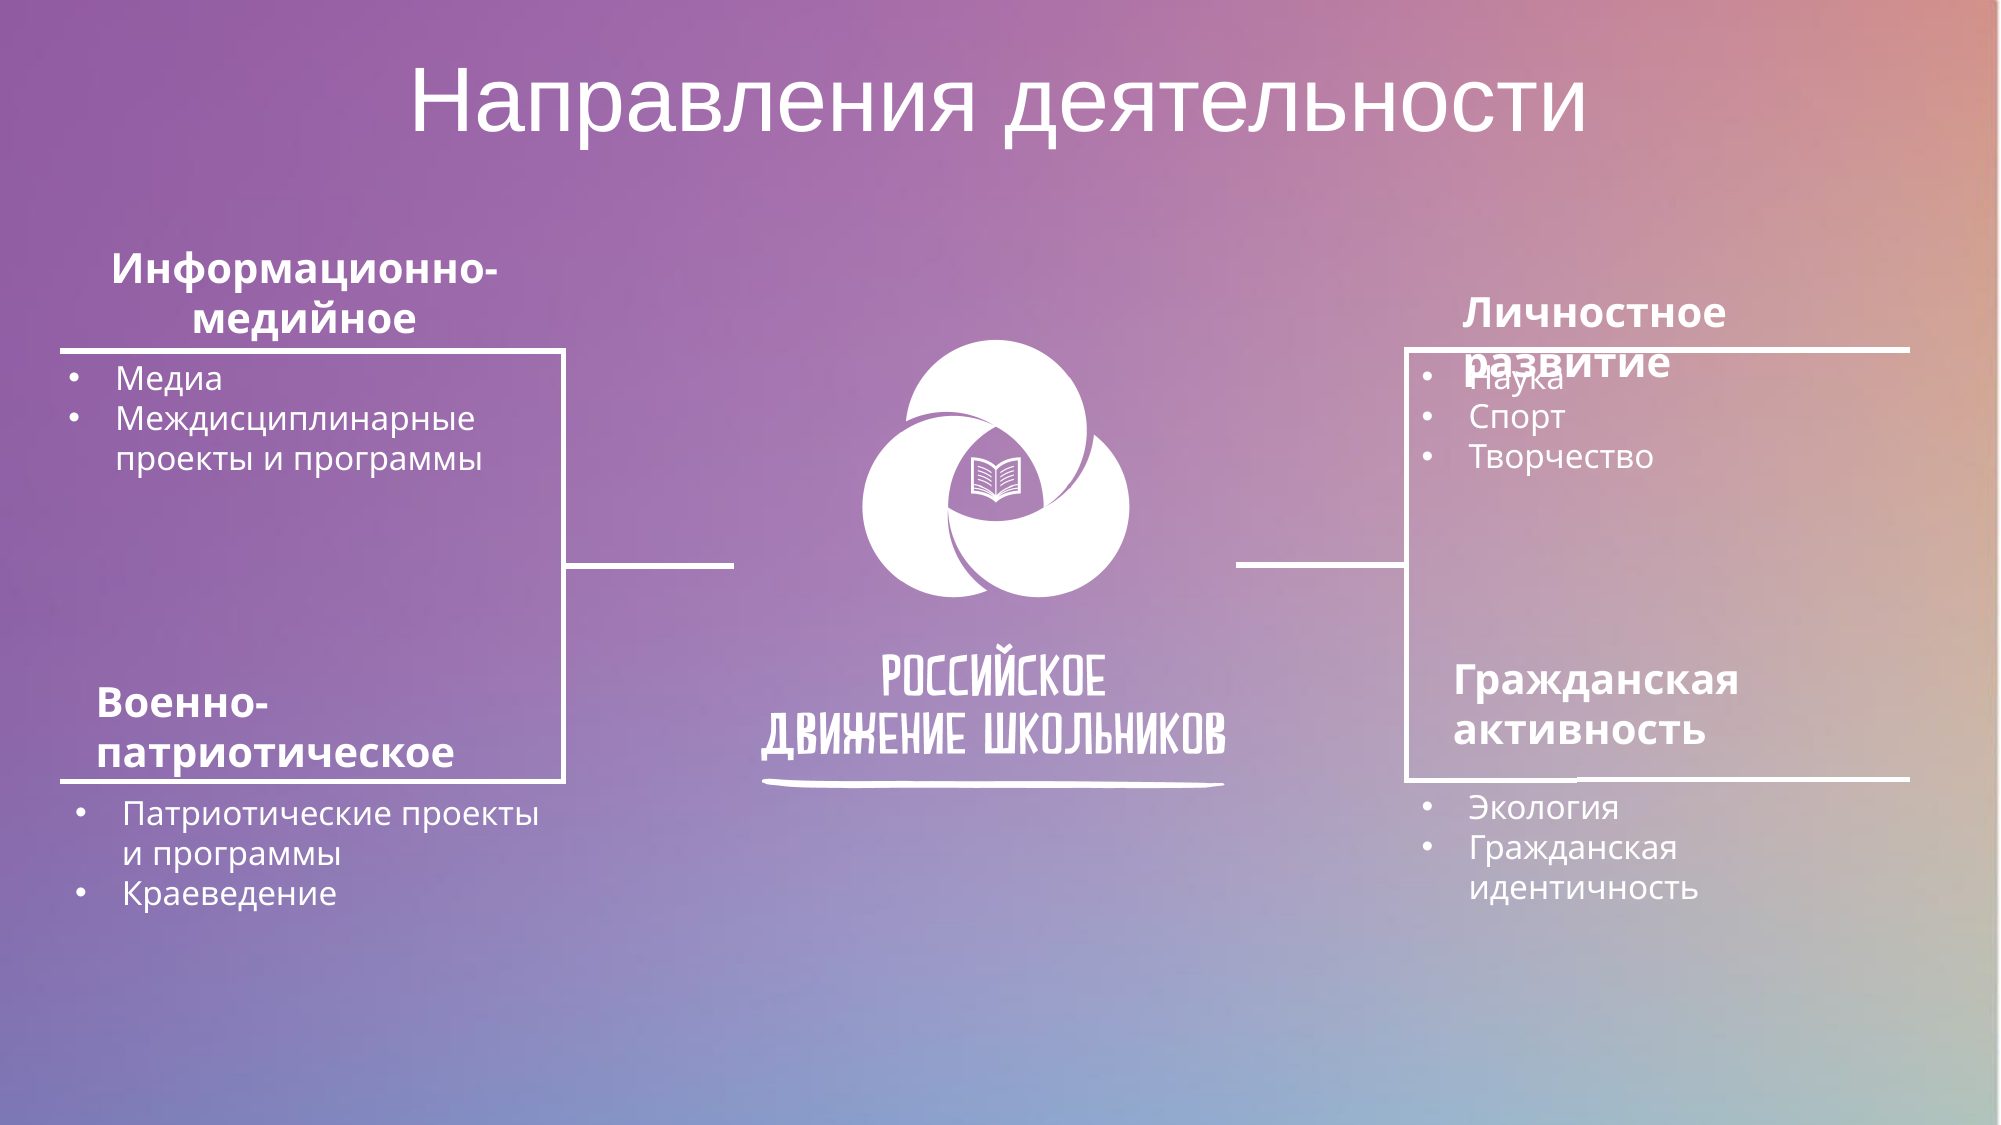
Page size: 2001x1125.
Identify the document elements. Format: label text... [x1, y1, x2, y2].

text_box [392, 565, 734, 782]
text_box Военно-патриотическое [80, 668, 387, 734]
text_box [1235, 349, 1578, 564]
picture [0, 0, 2001, 1125]
text_box Информационно-медийное [16, 234, 593, 300]
text_box Медиа Междисциплинарные проекты и программы [53, 349, 387, 486]
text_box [392, 350, 734, 565]
text_box Личностное развитие [1447, 278, 1959, 344]
text_box Гражданская активность [1581, 645, 1950, 712]
text_box Наука Спорт Творчество [1577, 348, 1928, 485]
text_box Экология Гражданская идентичность [1406, 779, 1928, 875]
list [733, 327, 1237, 806]
text_box Патриотические проекты и программы Краеведение [59, 788, 581, 921]
text_box Направления деятельности [208, 22, 1791, 182]
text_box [1235, 564, 1578, 781]
